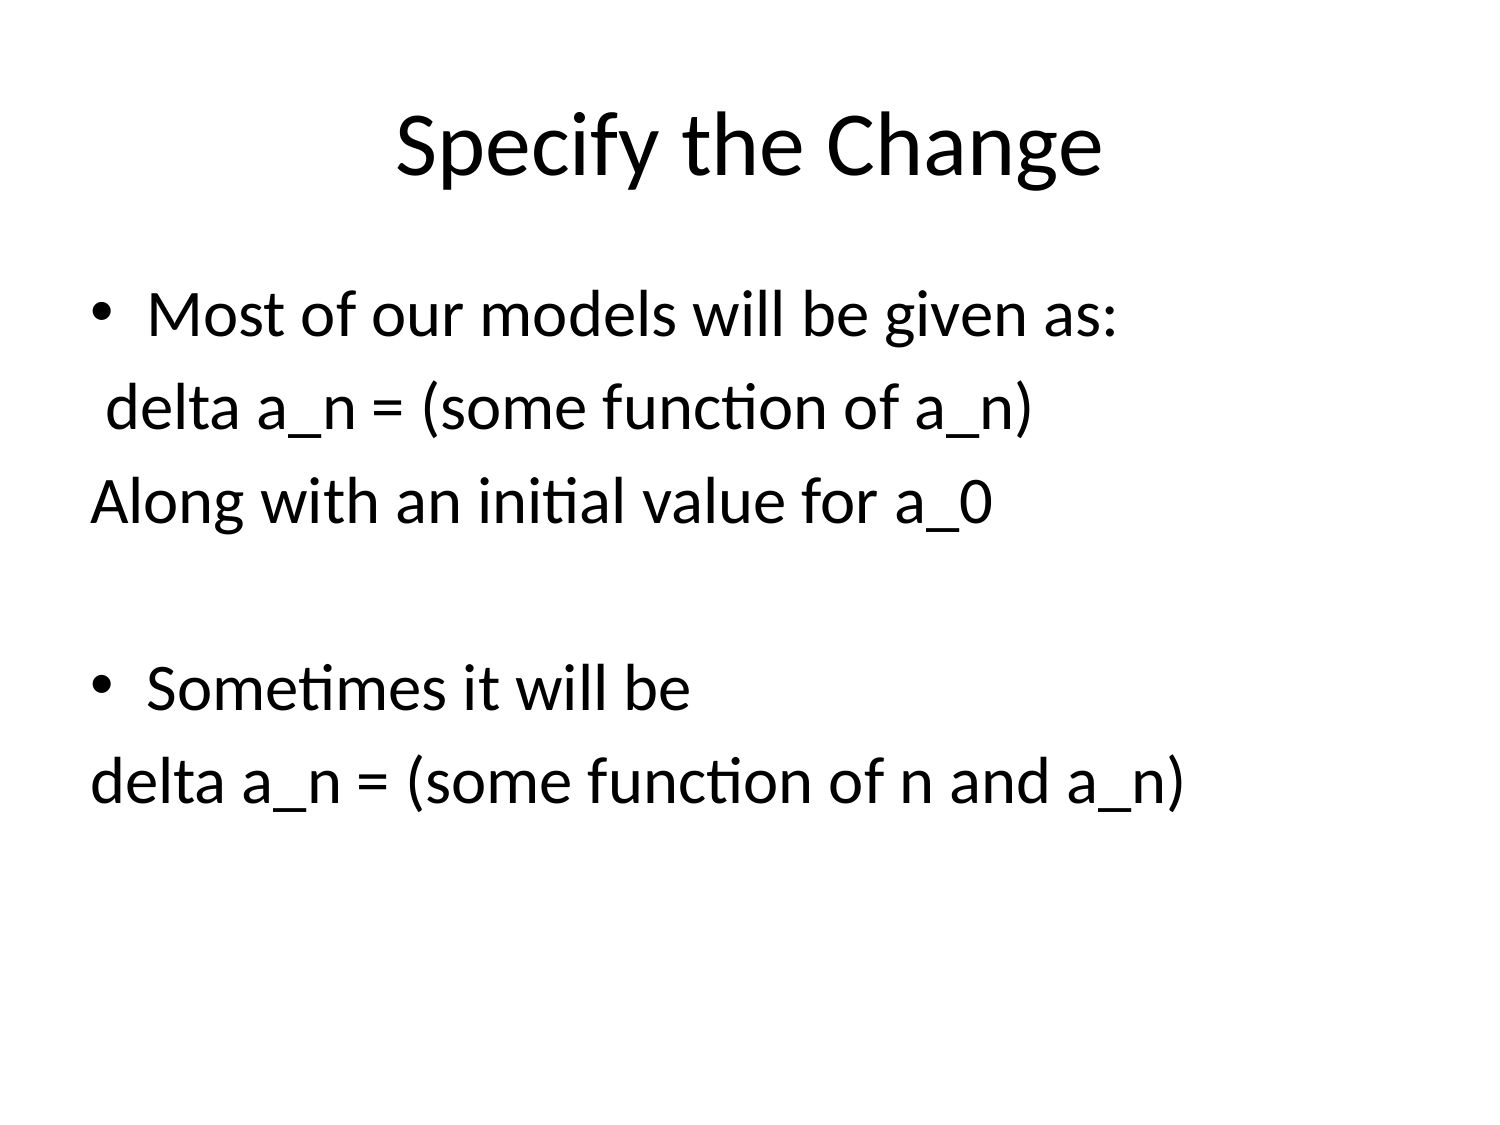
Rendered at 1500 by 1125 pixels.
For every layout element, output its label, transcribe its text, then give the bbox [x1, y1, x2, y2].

list Most of our models will be given as: delta a_n = (some function of a_n) Along with an initial value for a_0 Sometimes it will be delta a_n = (some function of n and a_n) [75, 262, 1425, 1005]
title Specify the Change [75, 45, 1425, 233]
